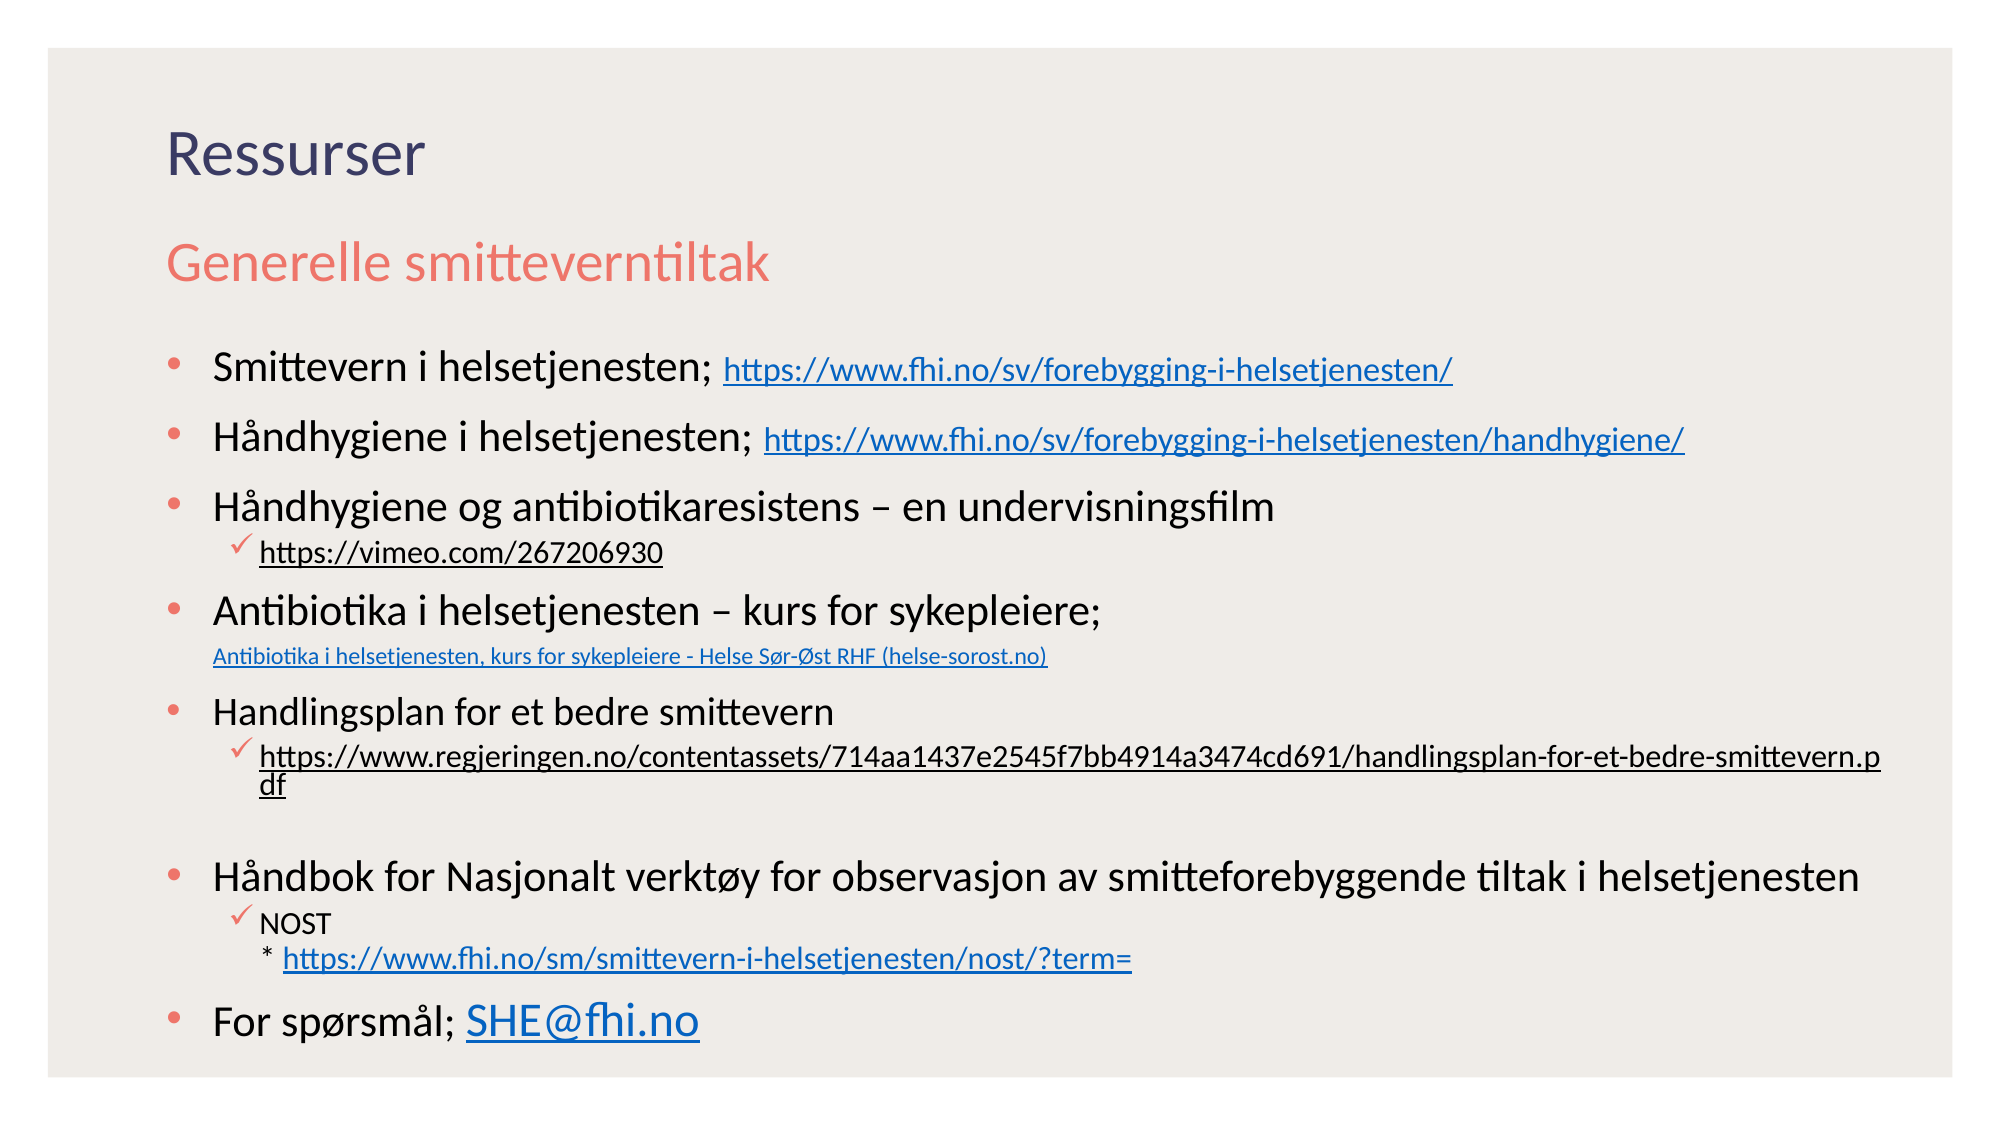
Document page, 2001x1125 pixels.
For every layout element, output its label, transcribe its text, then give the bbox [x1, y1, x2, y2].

title Ressurser [166, 117, 1892, 191]
list Generelle smitteverntiltak [166, 223, 1892, 294]
list Smittevern i helsetjenesten; https://www.fhi.no/sv/forebygging-i-helsetjenesten/ Håndhygiene i helsetjenesten; https://www.fhi.no/sv/forebygging-i-helsetjenesten/handhygiene/ Håndhygiene og antibiotikaresistens – en undervisningsfilm https://vimeo.com/267206930 Antibiotika i helsetjenesten – kurs for sykepleiere; Antibiotika i helsetjenesten, kurs for sykepleiere - Helse Sør-Øst RHF (helse-sorost.no) Handlingsplan for et bedre smittevern https://www.regjeringen.no/contentassets/714aa1437e2545f7bb4914a3474cd691/handlingsplan-for-et-bedre-smittevern.pdf Håndbok for Nasjonalt verktøy for observasjon av smitteforebyggende tiltak i helsetjenesten NOST * https://www.fhi.no/sm/smittevern-i-helsetjenesten/nost/?term= For spørsmål; SHE@fhi.no [166, 326, 1892, 1020]
